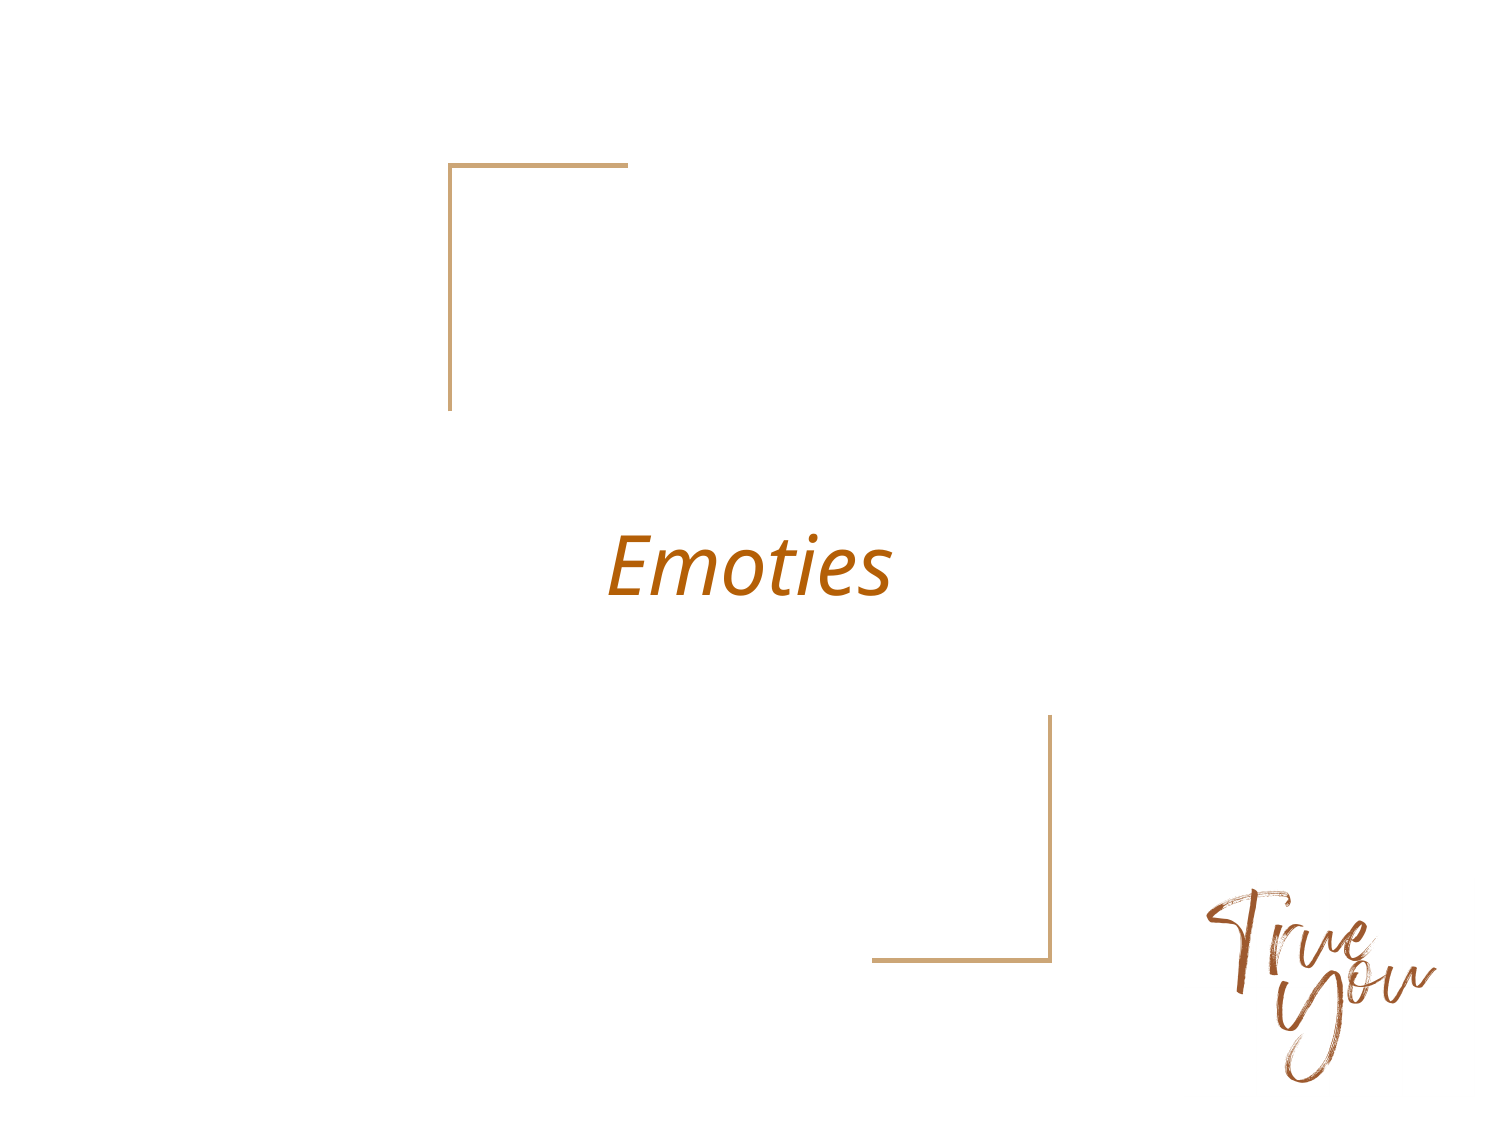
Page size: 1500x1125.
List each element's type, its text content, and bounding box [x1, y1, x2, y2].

picture [1183, 877, 1476, 1097]
title Emoties [112, 441, 1388, 683]
